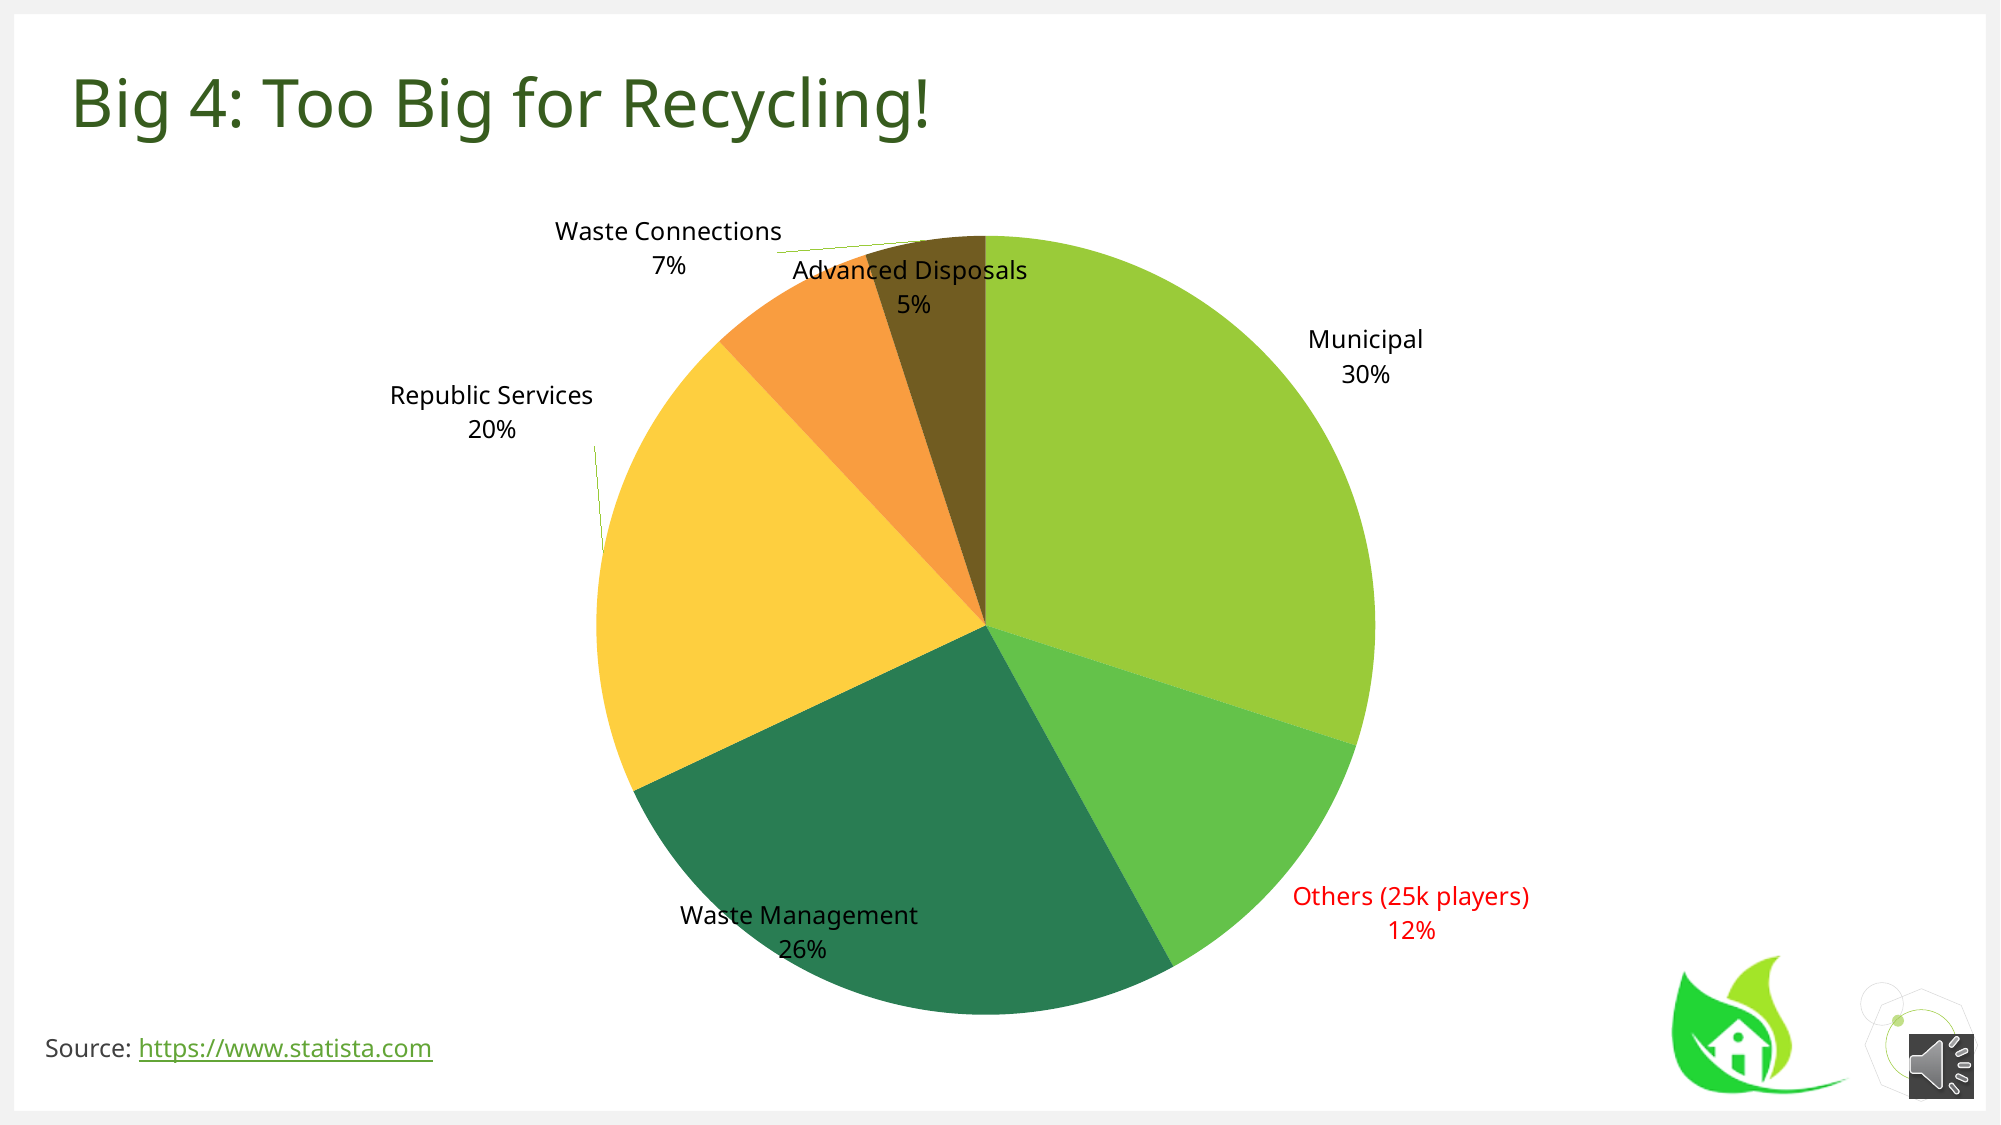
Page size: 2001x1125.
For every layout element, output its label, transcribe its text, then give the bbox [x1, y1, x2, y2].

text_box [1552, 949, 1854, 1110]
picture [1908, 1033, 1975, 1100]
slide_number 5 [1885, 1009, 1955, 1079]
text_box Source: https://www.statista.com [45, 1032, 269, 1087]
chart [184, 141, 1689, 1101]
title Big 4: Too Big for Recycling! [70, 70, 1932, 142]
